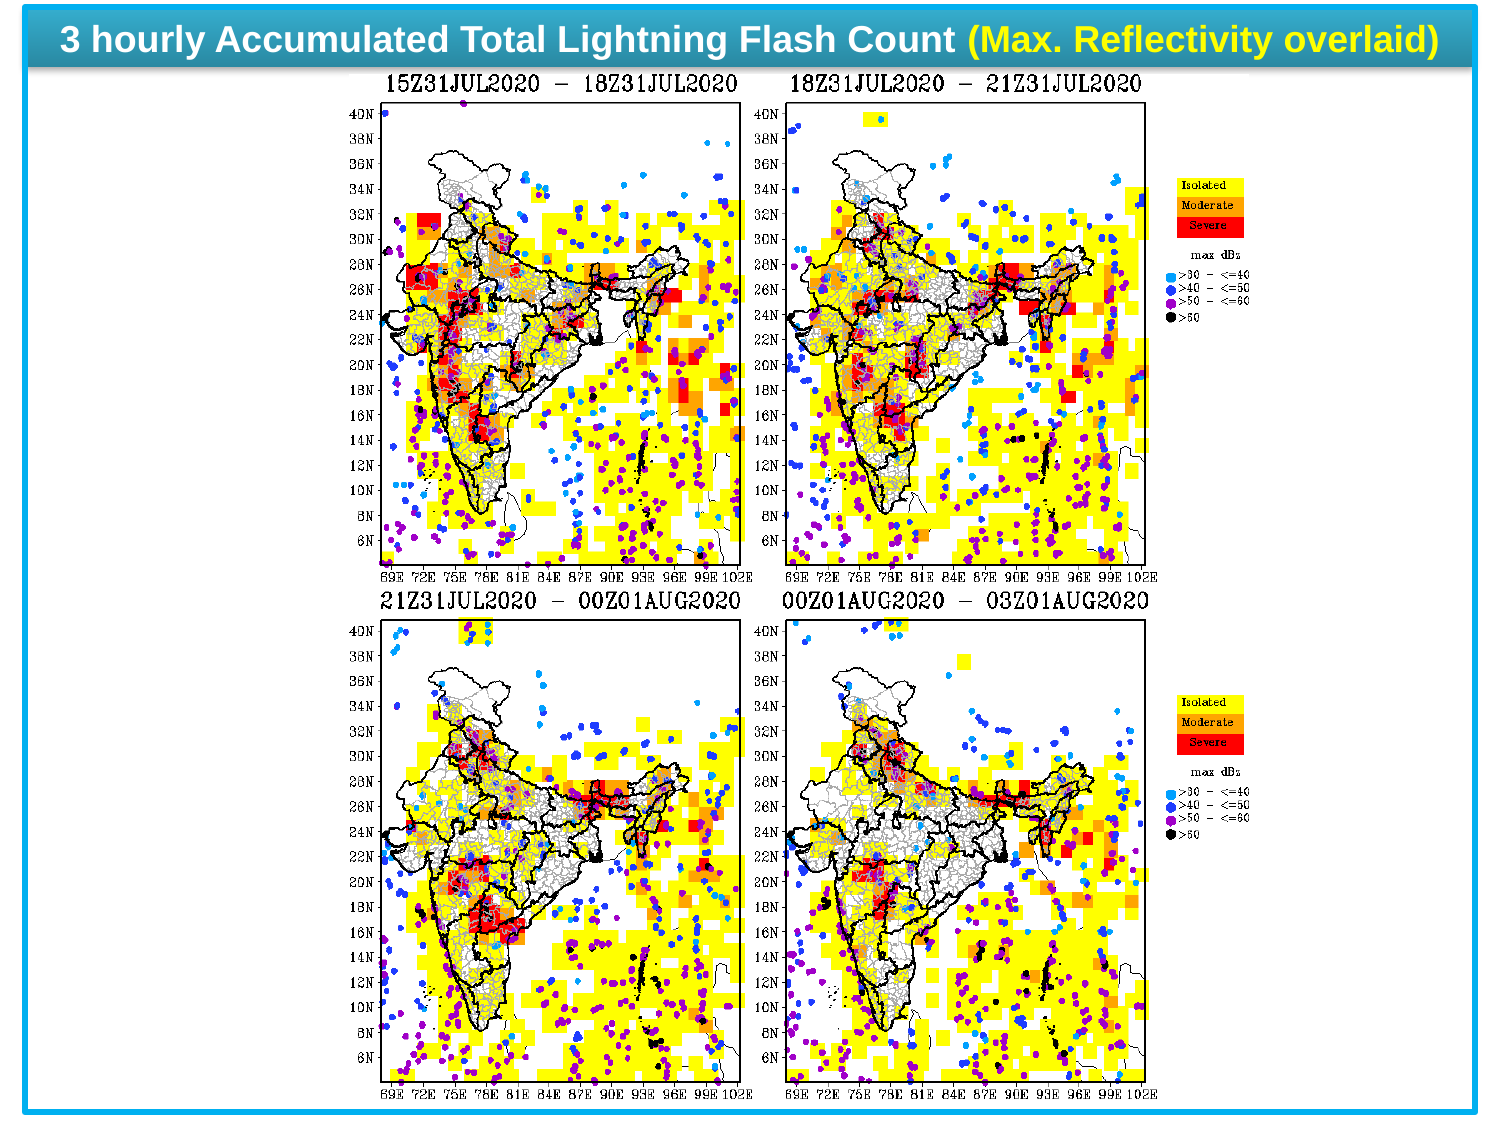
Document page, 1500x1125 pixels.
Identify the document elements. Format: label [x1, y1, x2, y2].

picture [349, 74, 1249, 1100]
text_box [23, 5, 1477, 1114]
